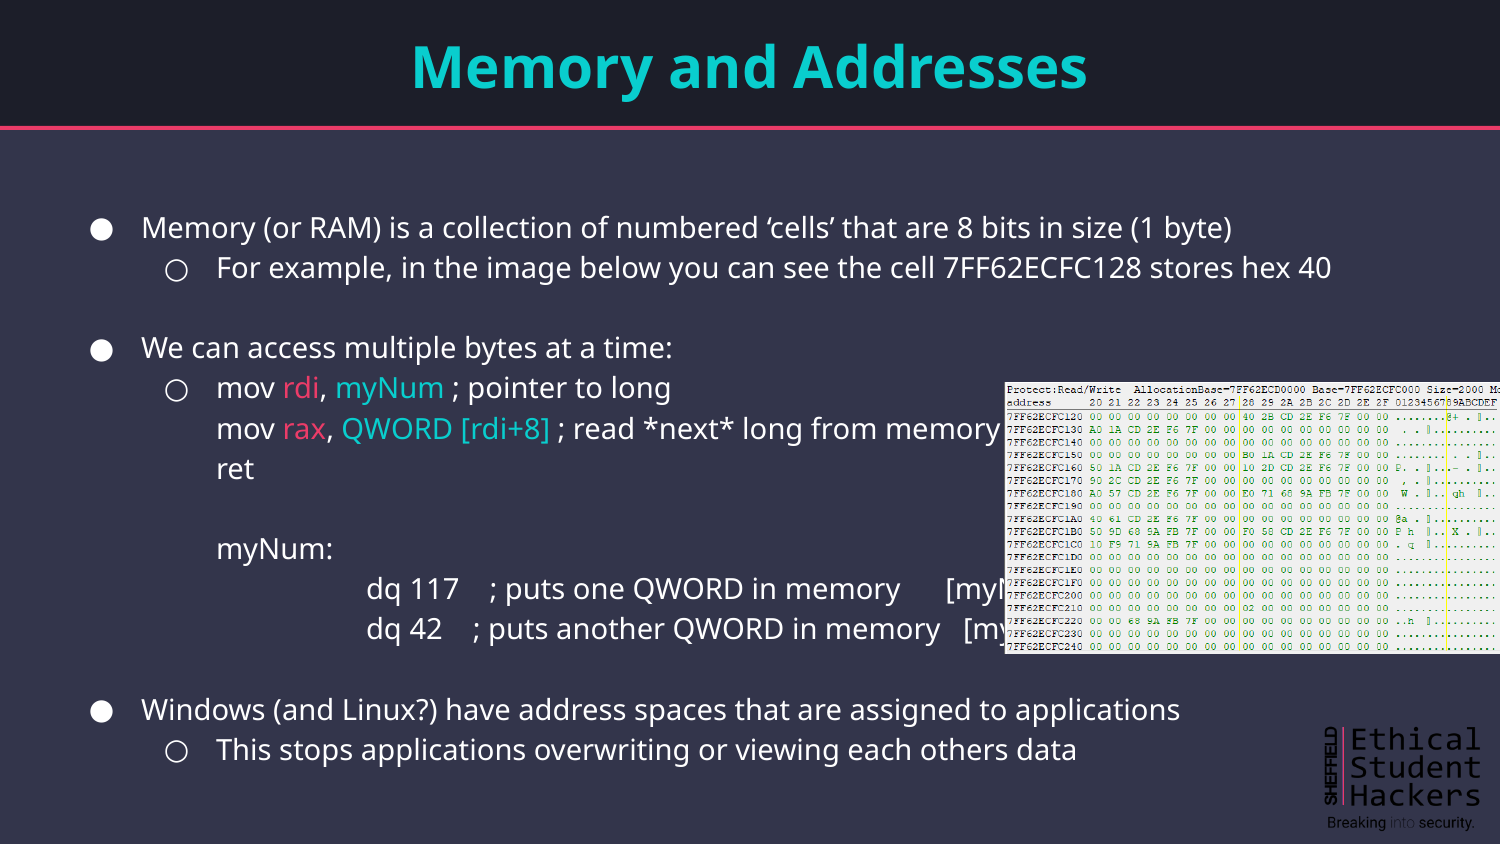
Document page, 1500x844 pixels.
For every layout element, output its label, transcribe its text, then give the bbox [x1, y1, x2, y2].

list Memory (or RAM) is a collection of numbered ‘cells’ that are 8 bits in size (1 byte) For example, in the image below you can see the cell 7FF62ECFC128 stores hex 40 We can access multiple bytes at a time: mov rdi, myNum ; pointer to long mov rax, QWORD [rdi+8] ; read *next* long from memory ret myNum: dq 117 ; puts one QWORD in memory [myNum+0] dq 42 ; puts another QWORD in memory [myNum+8] Windows (and Linux?) have address spaces that are assigned to applications This stops applications overwriting or viewing each others data [51, 189, 1449, 750]
picture [1307, 709, 1500, 844]
title Memory and Addresses [141, 15, 1359, 111]
picture [1003, 382, 1500, 655]
